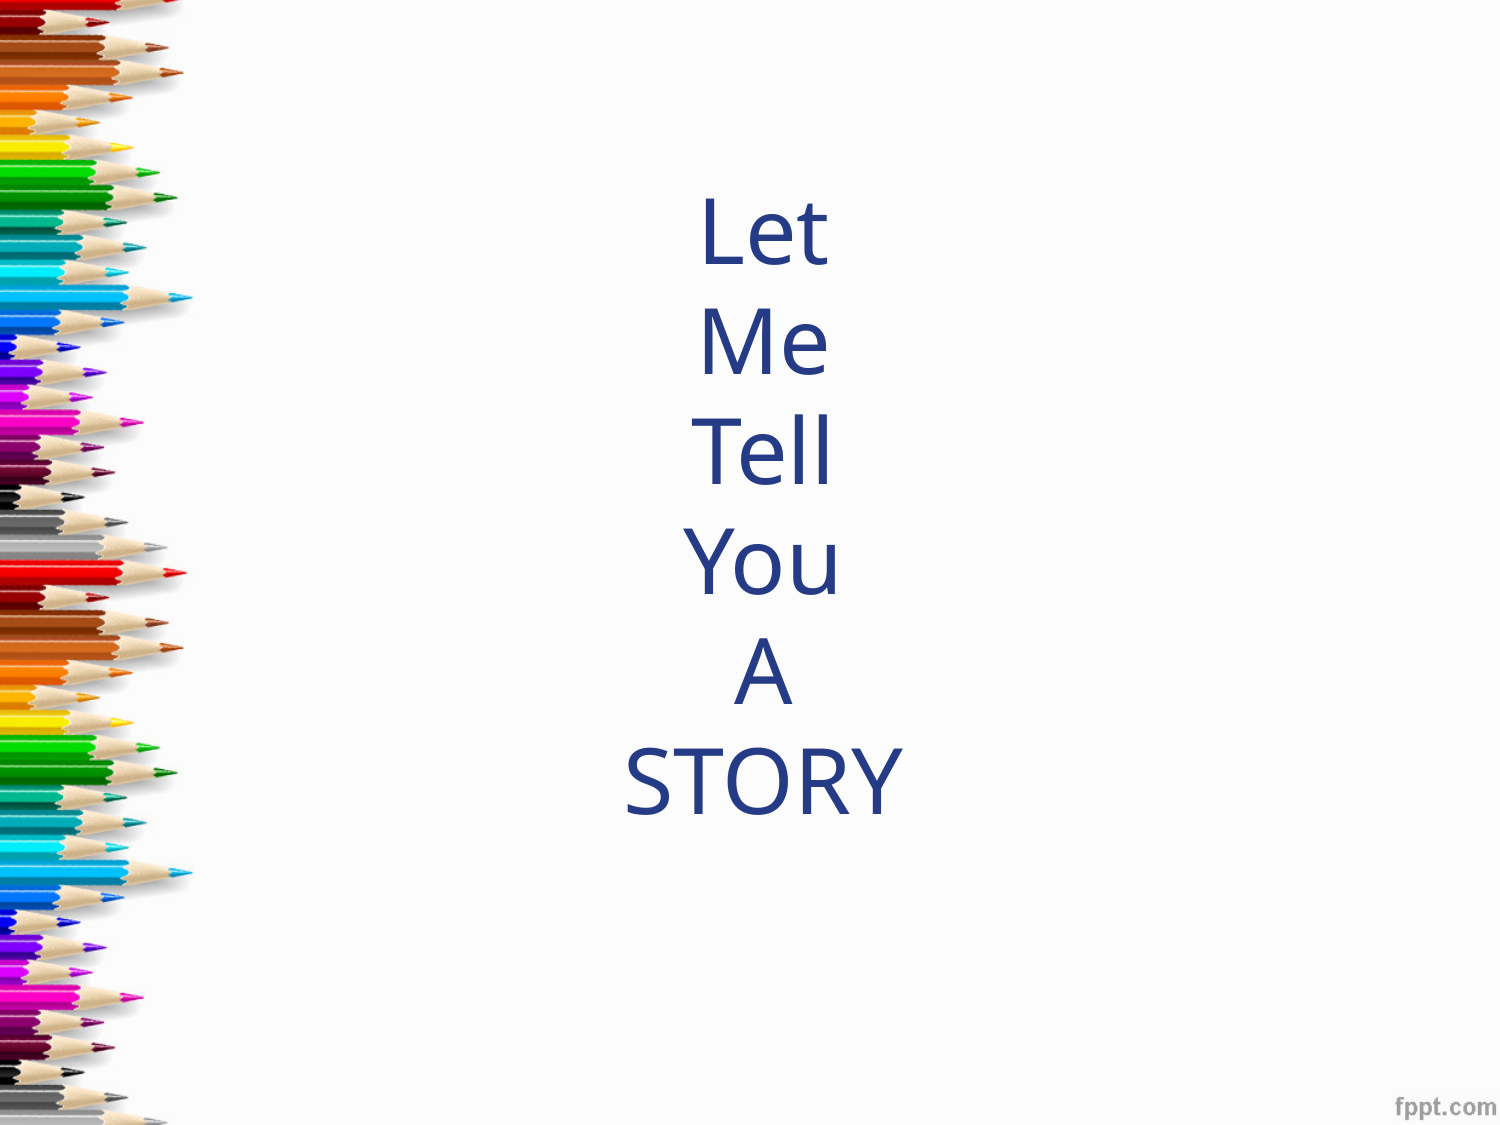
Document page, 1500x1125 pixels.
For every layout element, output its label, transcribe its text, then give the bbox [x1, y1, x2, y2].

picture [0, 0, 1500, 1125]
title Let Me Tell You A STORY [88, 408, 1439, 597]
